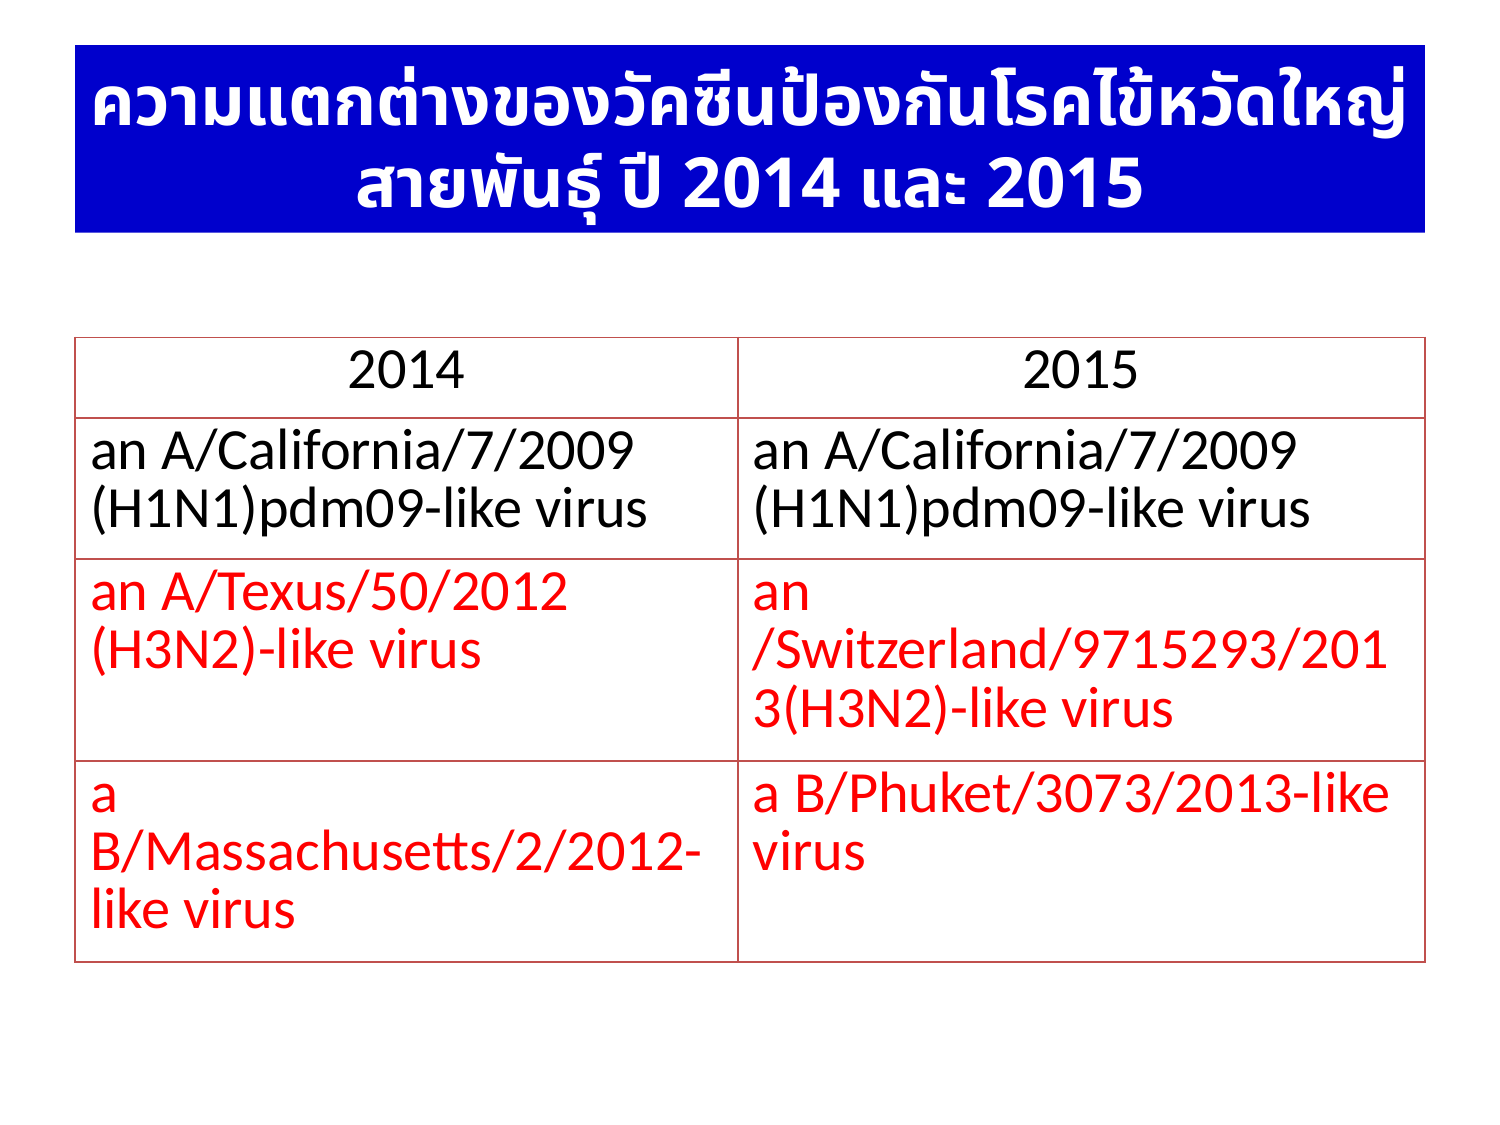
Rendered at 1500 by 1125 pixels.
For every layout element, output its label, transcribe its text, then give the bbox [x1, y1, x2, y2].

table_cell an A/California/7/2009 (H1N1)pdm09-like virus [76, 419, 737, 558]
table_header 2014 [76, 338, 737, 417]
title ความแตกต่างของวัคซีนป้องกันโรคไข้หวัดใหญ่ สายพันธุ์ ปี 2014 และ 2015 [75, 45, 1425, 233]
table_cell a B/Massachusetts/2/2012-like virus [76, 762, 737, 961]
table_header 2015 [739, 338, 1424, 417]
table_cell a B/Phuket/3073/2013-like virus [739, 762, 1424, 961]
table_cell an /Switzerland/9715293/2013(H3N2)-like virus [739, 560, 1424, 760]
table_cell an A/Texus/50/2012 (H3N2)-like virus [76, 560, 737, 760]
table_cell an A/California/7/2009 (H1N1)pdm09-like virus [739, 419, 1424, 558]
